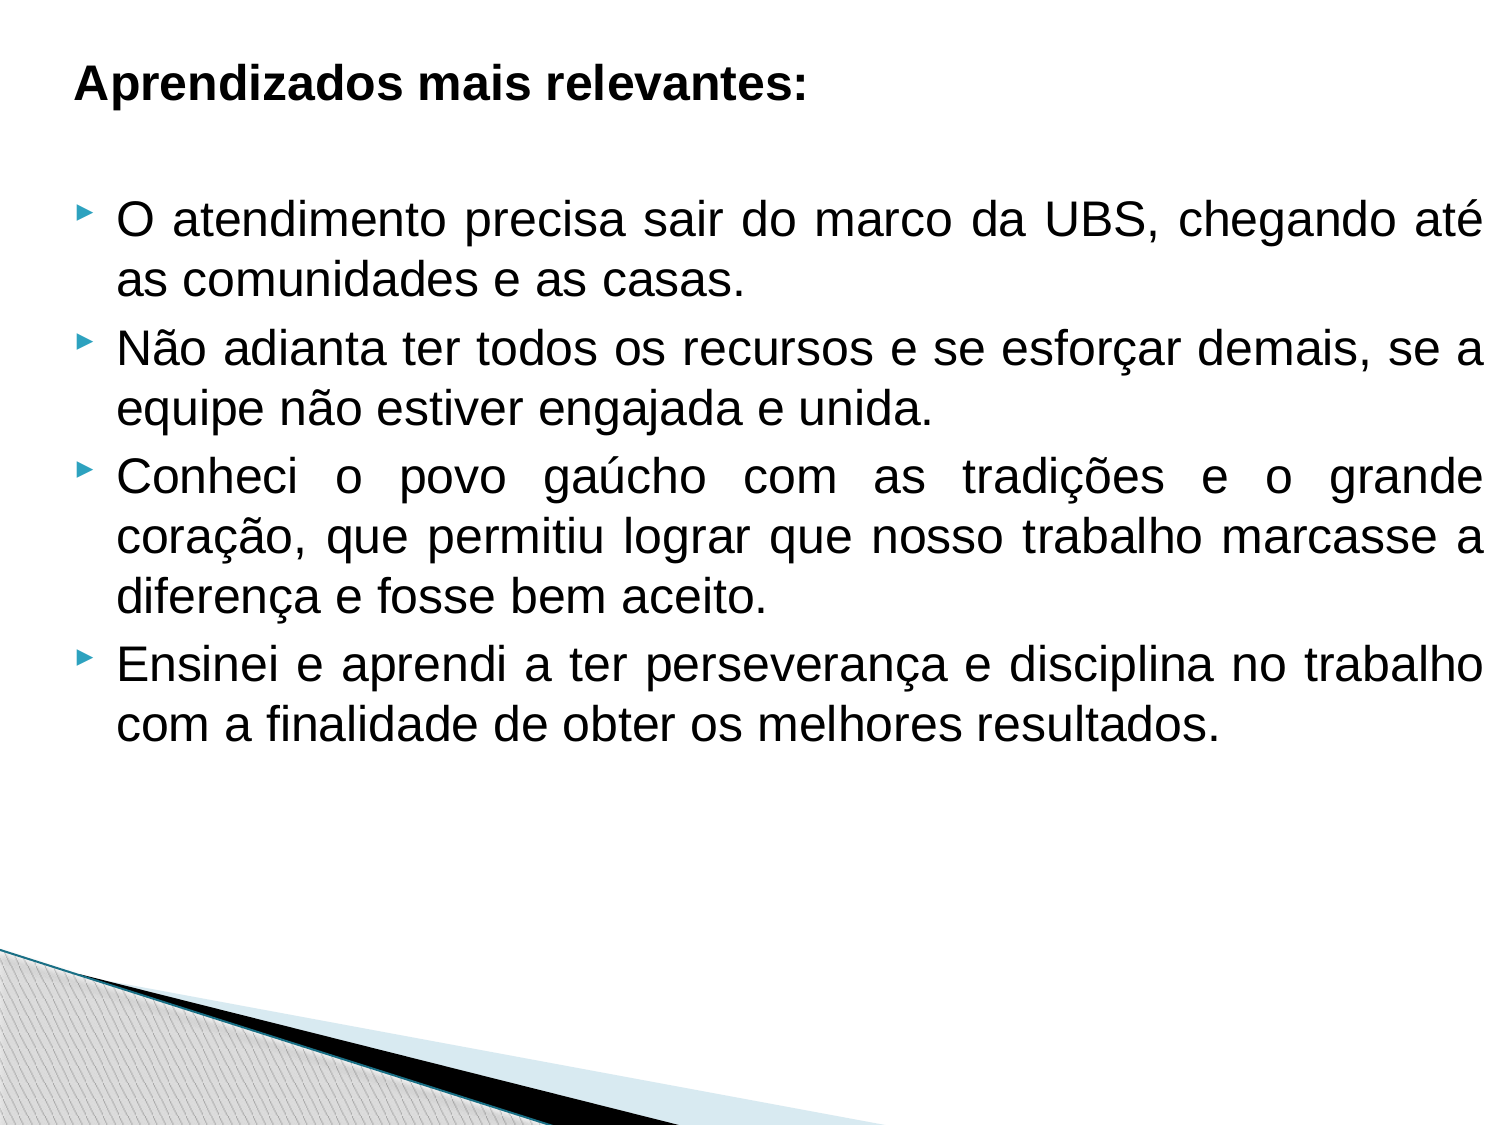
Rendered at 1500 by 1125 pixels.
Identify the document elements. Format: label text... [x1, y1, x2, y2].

list Aprendizados mais relevantes: O atendimento precisa sair do marco da UBS, chegando até as comunidades e as casas. Não adianta ter todos os recursos e se esforçar demais, se a equipe não estiver engajada e unida. Conheci o povo gaúcho com as tradições e o grande coração, que permitiu lograr que nosso trabalho marcasse a diferença e fosse bem aceito. Ensinei e aprendi a ter perseverança e disciplina no trabalho com a finalidade de obter os melhores resultados. [41, 42, 1500, 786]
